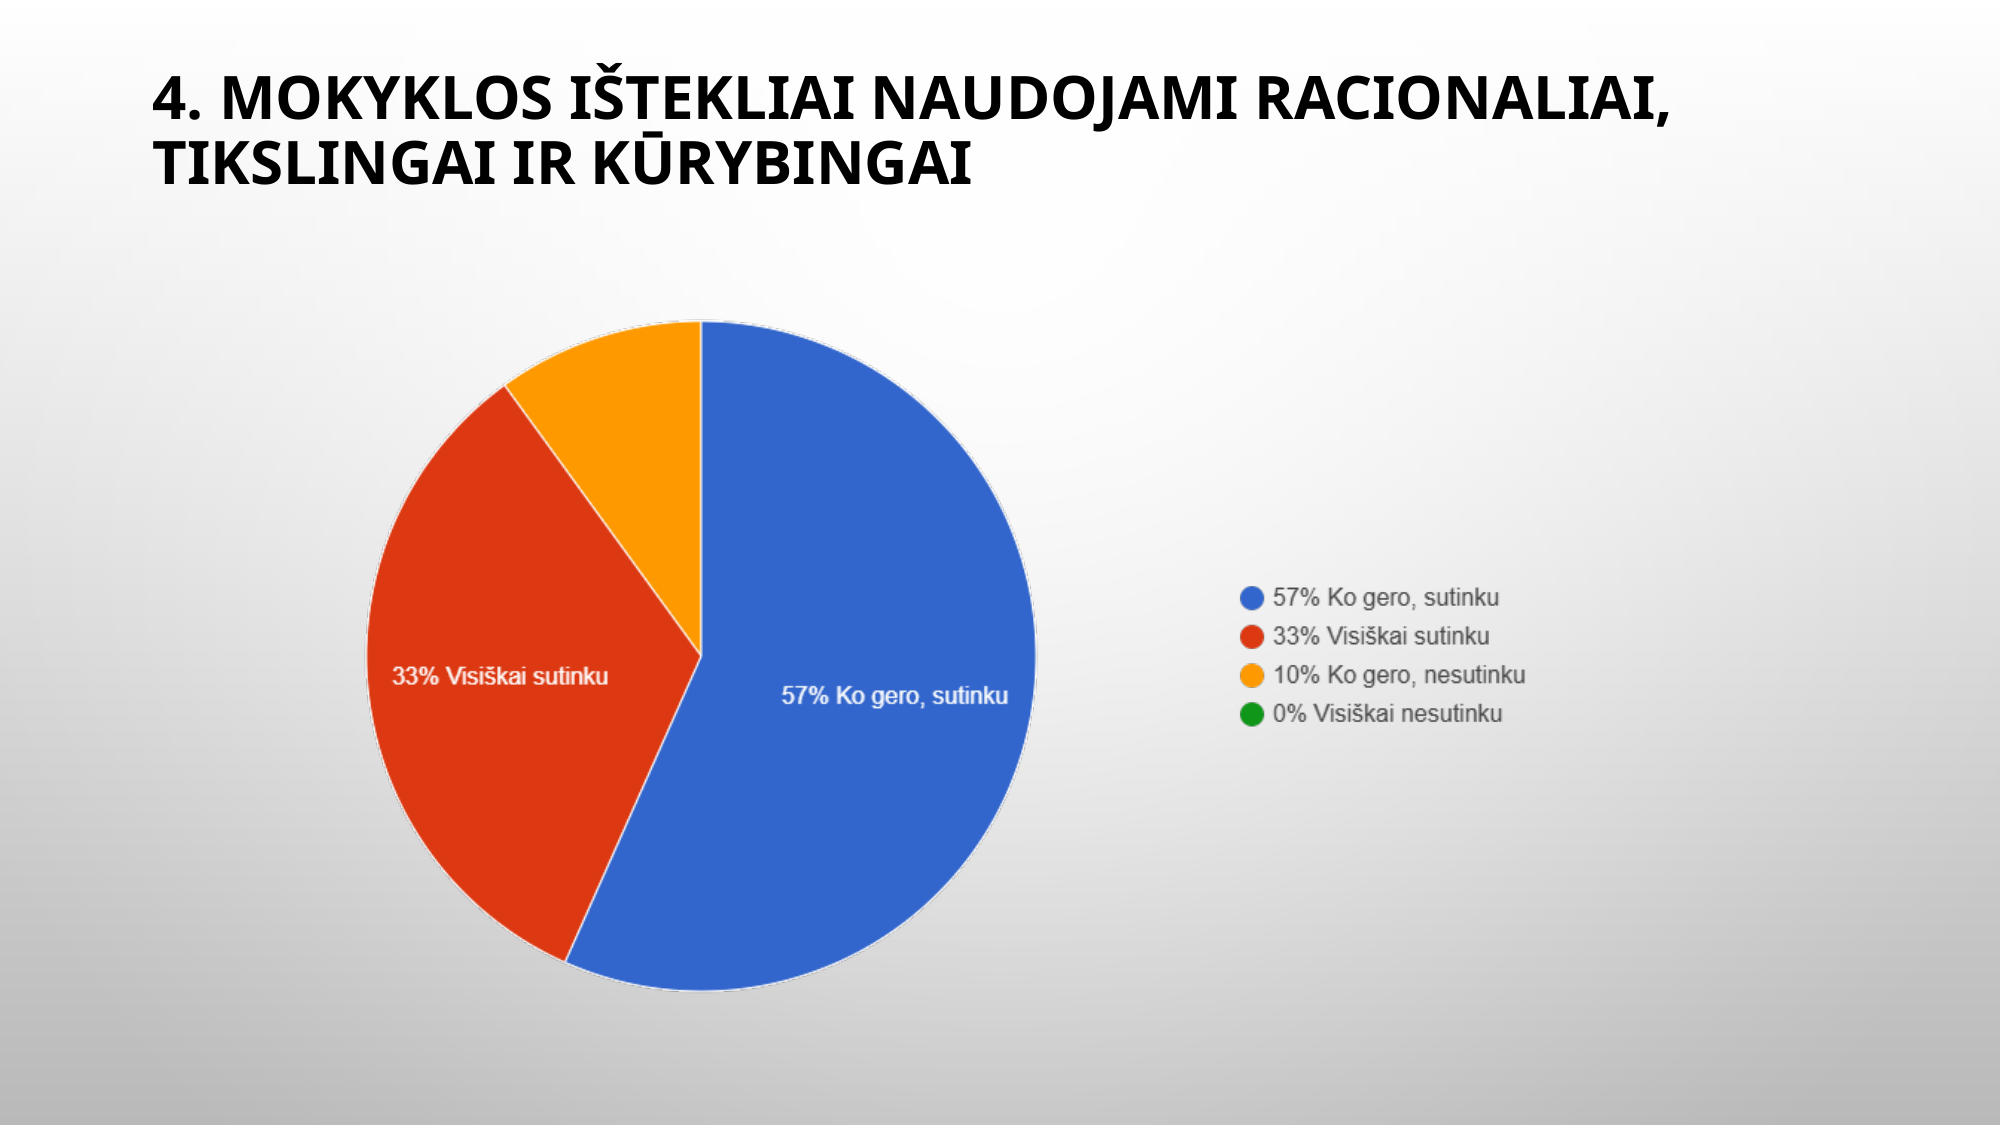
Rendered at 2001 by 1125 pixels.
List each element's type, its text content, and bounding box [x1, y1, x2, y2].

title 4. Mokyklos ištekliai naudojami RACIONALIAI, tikslingai ir kūrybingai [137, 59, 1863, 278]
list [179, 299, 1821, 1014]
picture [0, 0, 2000, 1125]
